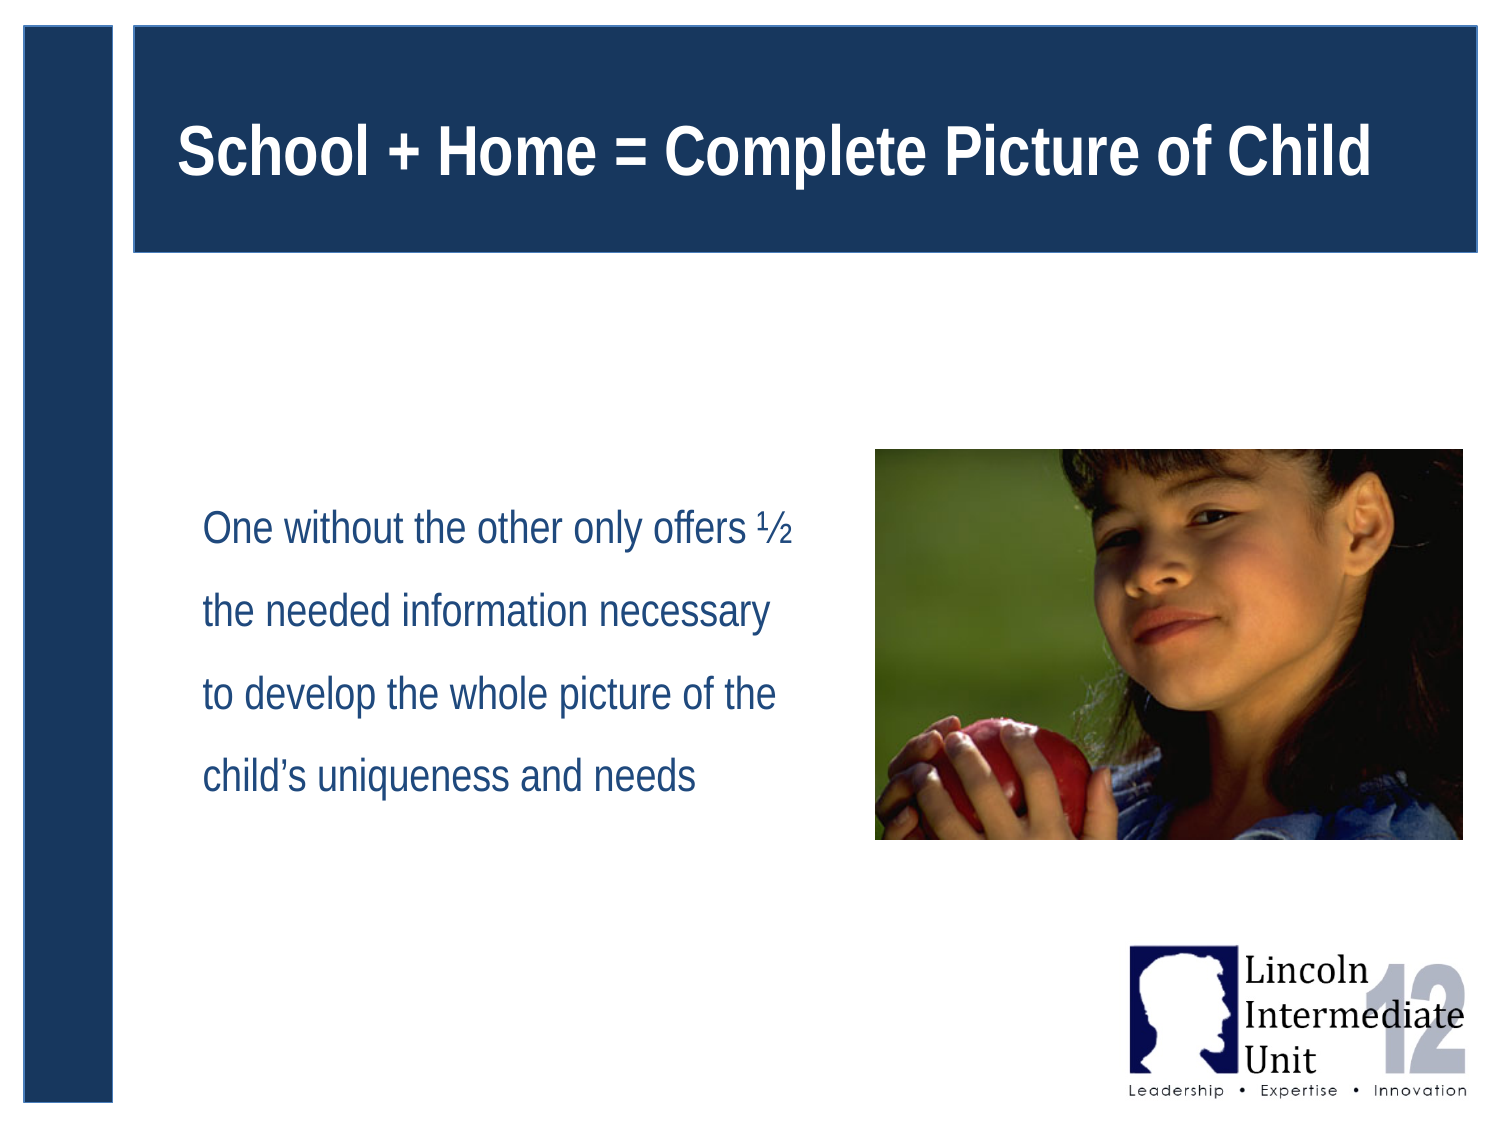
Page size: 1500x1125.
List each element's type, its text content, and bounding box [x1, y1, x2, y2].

picture [874, 449, 1463, 840]
title School + Home = Complete Picture of Child [162, 45, 1463, 250]
list One without the other only offers ½ the needed information necessary to develop the whole picture of the child’s uniqueness and needs [187, 462, 812, 888]
picture [1119, 935, 1477, 1103]
